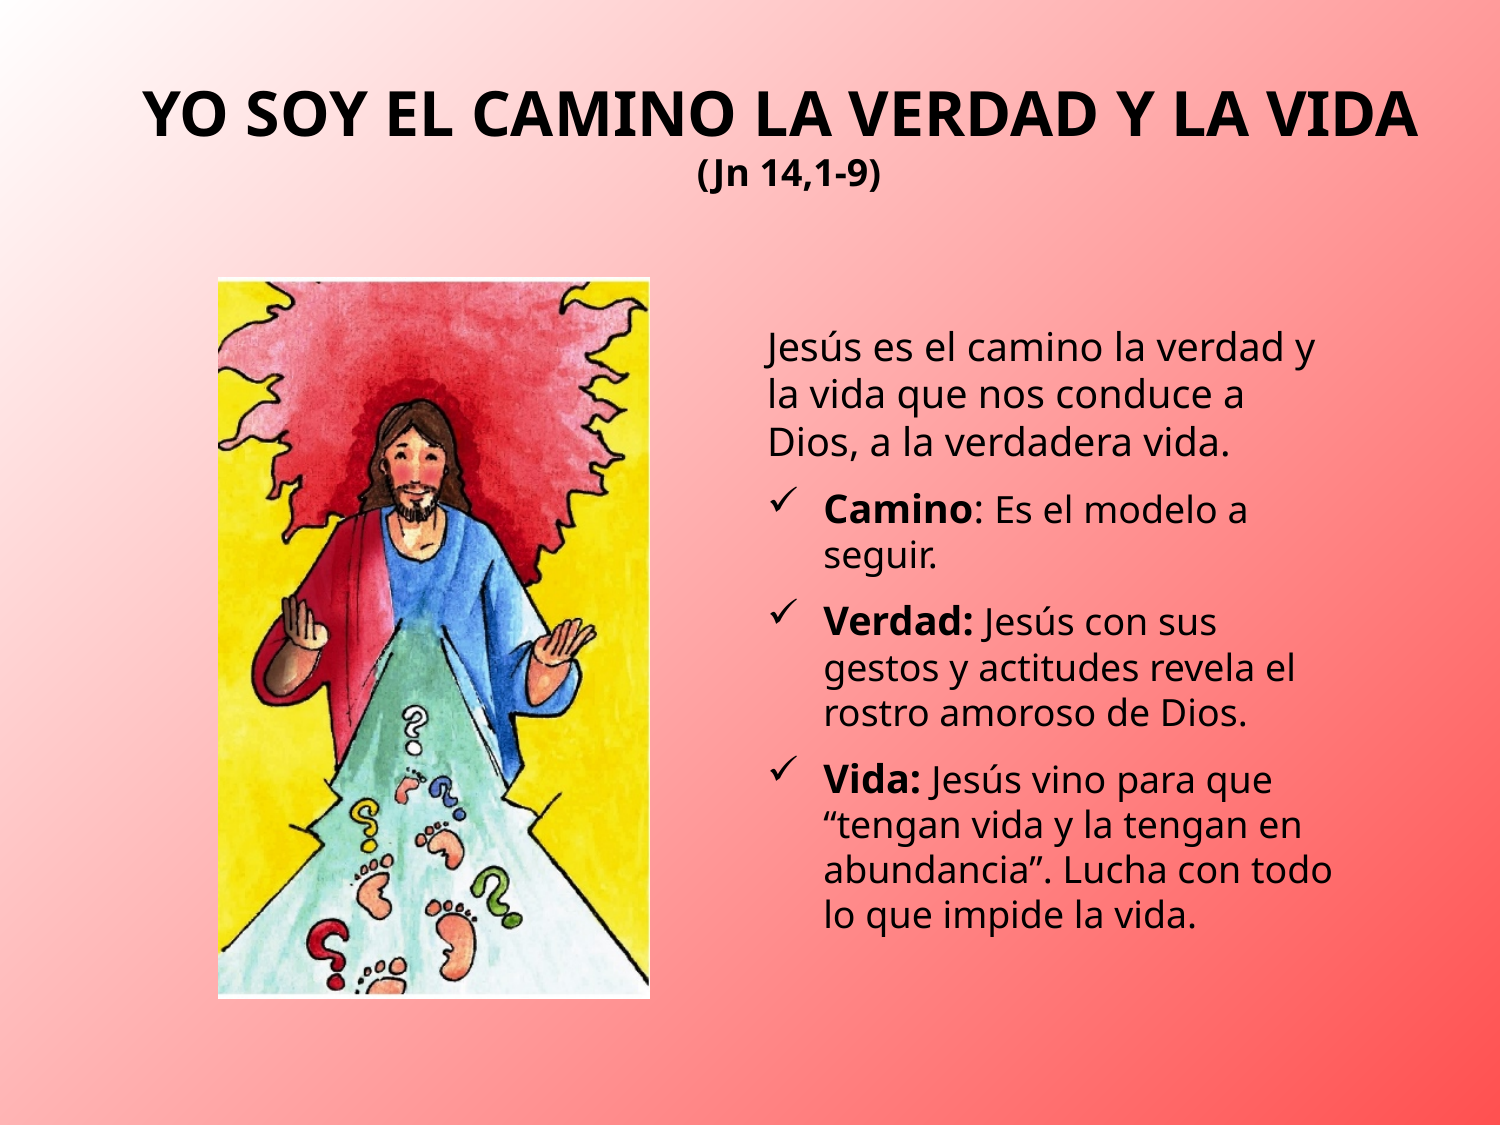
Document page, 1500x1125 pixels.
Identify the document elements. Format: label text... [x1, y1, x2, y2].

text_box YO SOY EL CAMINO LA VERDAD Y LA VIDA (Jn 14,1-9) [112, 66, 1467, 220]
picture [218, 277, 650, 999]
text_box Jesús es el camino la verdad y la vida que nos conduce a Dios, a la verdadera vida. Camino: Es el modelo a seguir. Verdad: Jesús con sus gestos y actitudes revela el rostro amoroso de Dios. Vida: Jesús vino para que “tengan vida y la tengan en abundancia”. Lucha con todo lo que impide la vida. [752, 314, 1351, 944]
